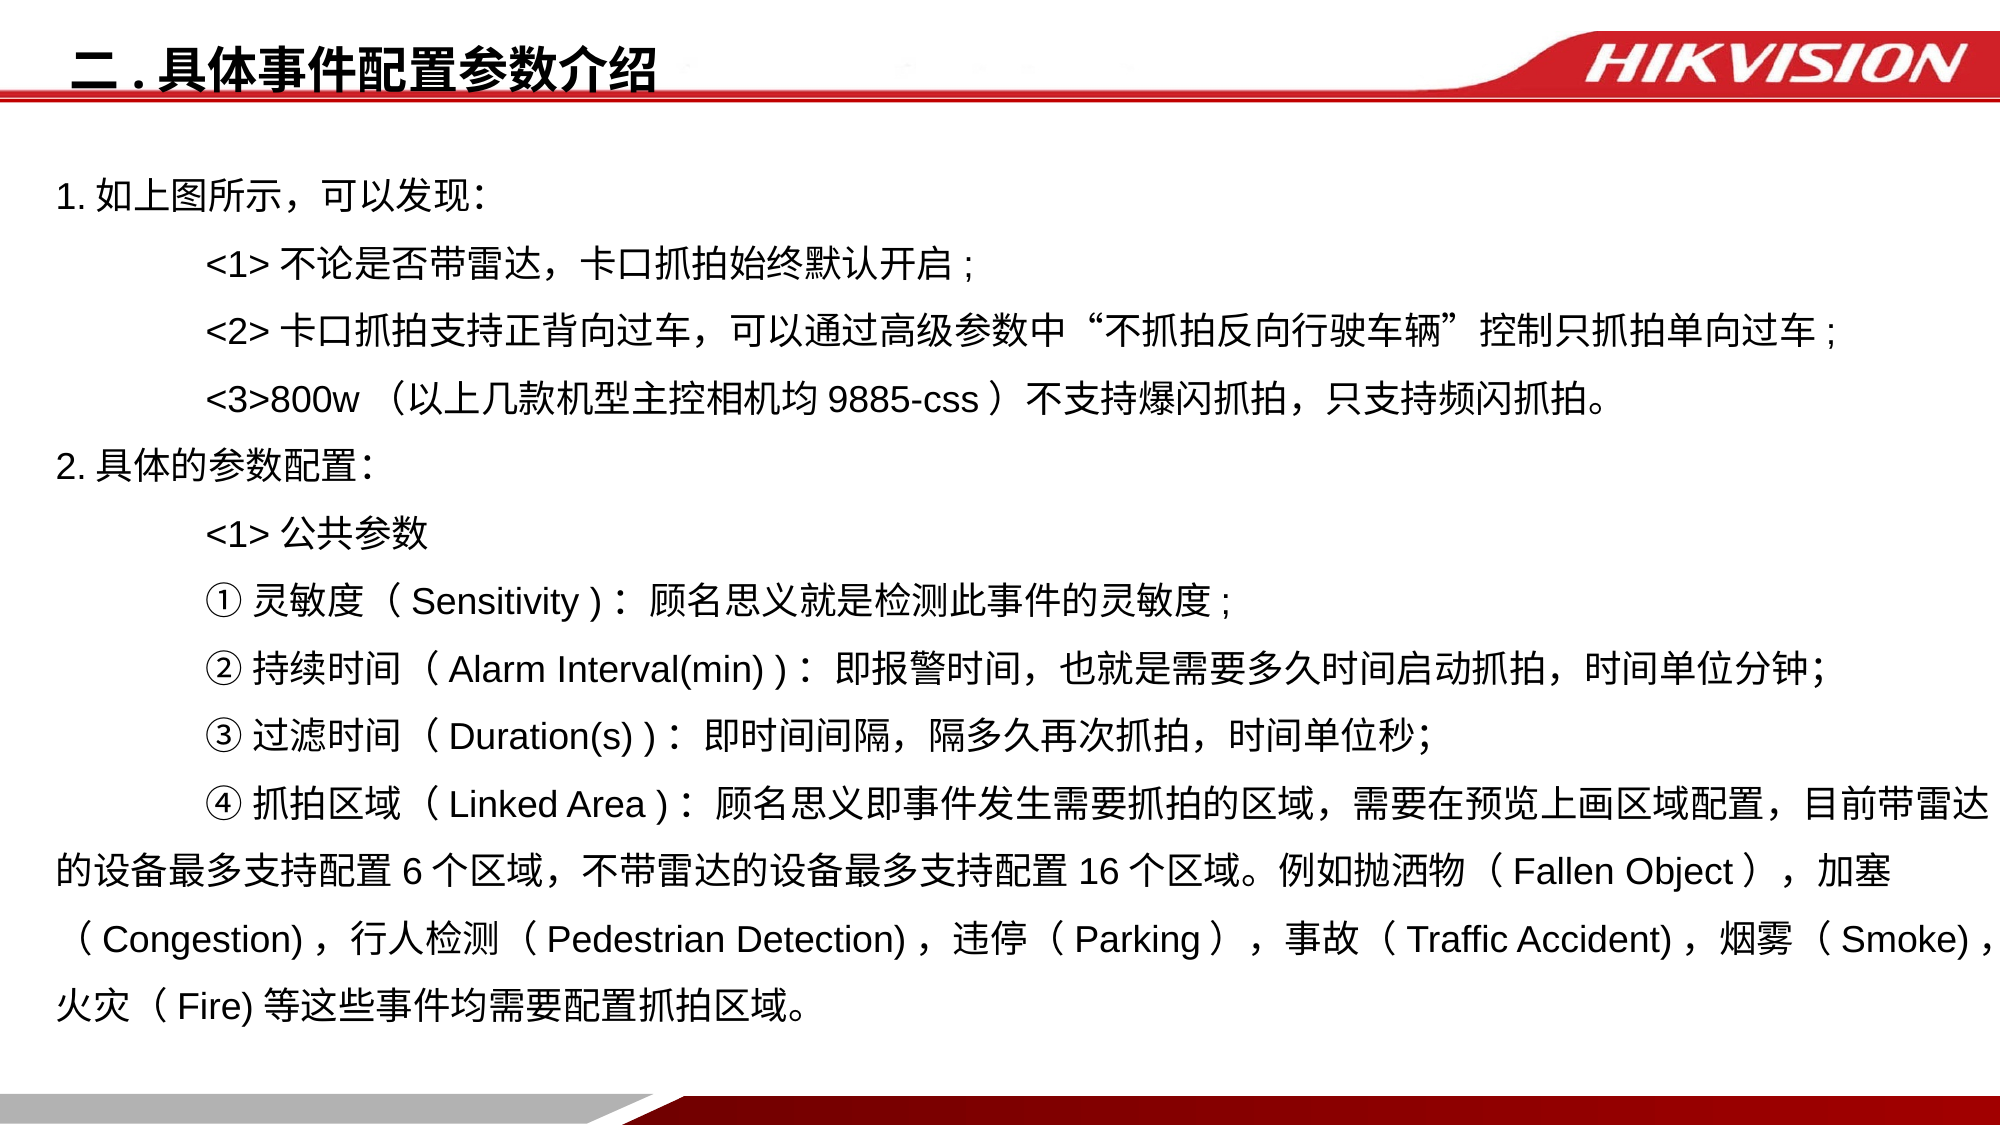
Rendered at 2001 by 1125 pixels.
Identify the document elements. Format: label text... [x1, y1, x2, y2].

text_box 1.如上图所示，可以发现： <1>不论是否带雷达，卡口抓拍始终默认开启; <2>卡口抓拍支持正背向过车，可以通过高级参数中“不抓拍反向行驶车辆”控制只抓拍单向过车; <3>800w（以上几款机型主控相机均9885-css）不支持爆闪抓拍，只支持频闪抓拍。 2.具体的参数配置： <1>公共参数 ①灵敏度（Sensitivity )：顾名思义就是检测此事件的灵敏度; ②持续时间（Alarm Interval(min) )：即报警时间，也就是需要多久时间启动抓拍，时间单位分钟； ③过滤时间（Duration(s) )：即时间间隔，隔多久再次抓拍，时间单位秒； ④抓拍区域（Linked Area )：顾名思义即事件发生需要抓拍的区域，需要在预览上画区域配置，目前带雷达的设备最多支持配置6个区域，不带雷达的设备最多支持配置16个区域。例如抛洒物（Fallen Object），加塞（Congestion)，行人检测（Pedestrian Detection)，违停（Parking），事故（Traffic Accident)，烟雾（Smoke)，火灾（Fire)等这些事件均需要配置抓拍区域。 [40, 142, 2000, 1080]
picture [0, 31, 2000, 99]
title 二.具体事件配置参数介绍 [54, 31, 1205, 88]
